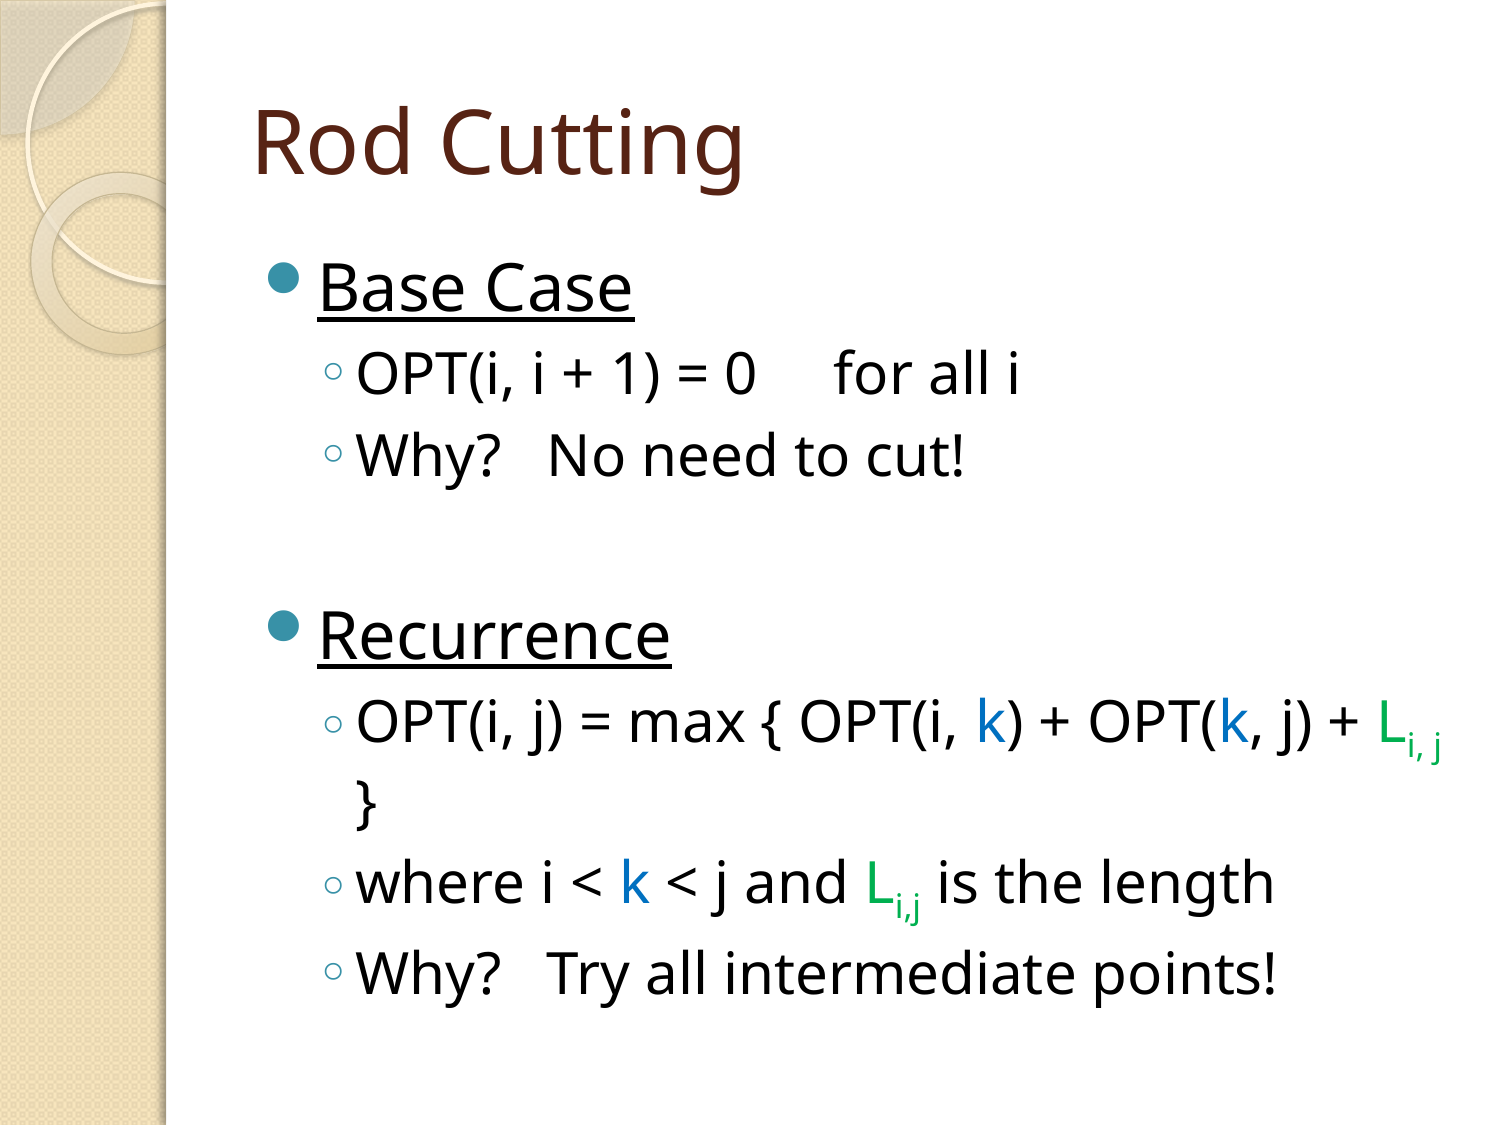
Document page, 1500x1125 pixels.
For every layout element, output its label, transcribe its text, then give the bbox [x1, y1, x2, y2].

title Rod Cutting [235, 45, 1466, 233]
list Base Case OPT(i, i + 1) = 0 for all i Why? No need to cut! Recurrence OPT(i, j) = max { OPT(i, k) + OPT(k, j) + Li, j } where i < k < j and Li,j is the length Why? Try all intermediate points! [235, 237, 1466, 1025]
